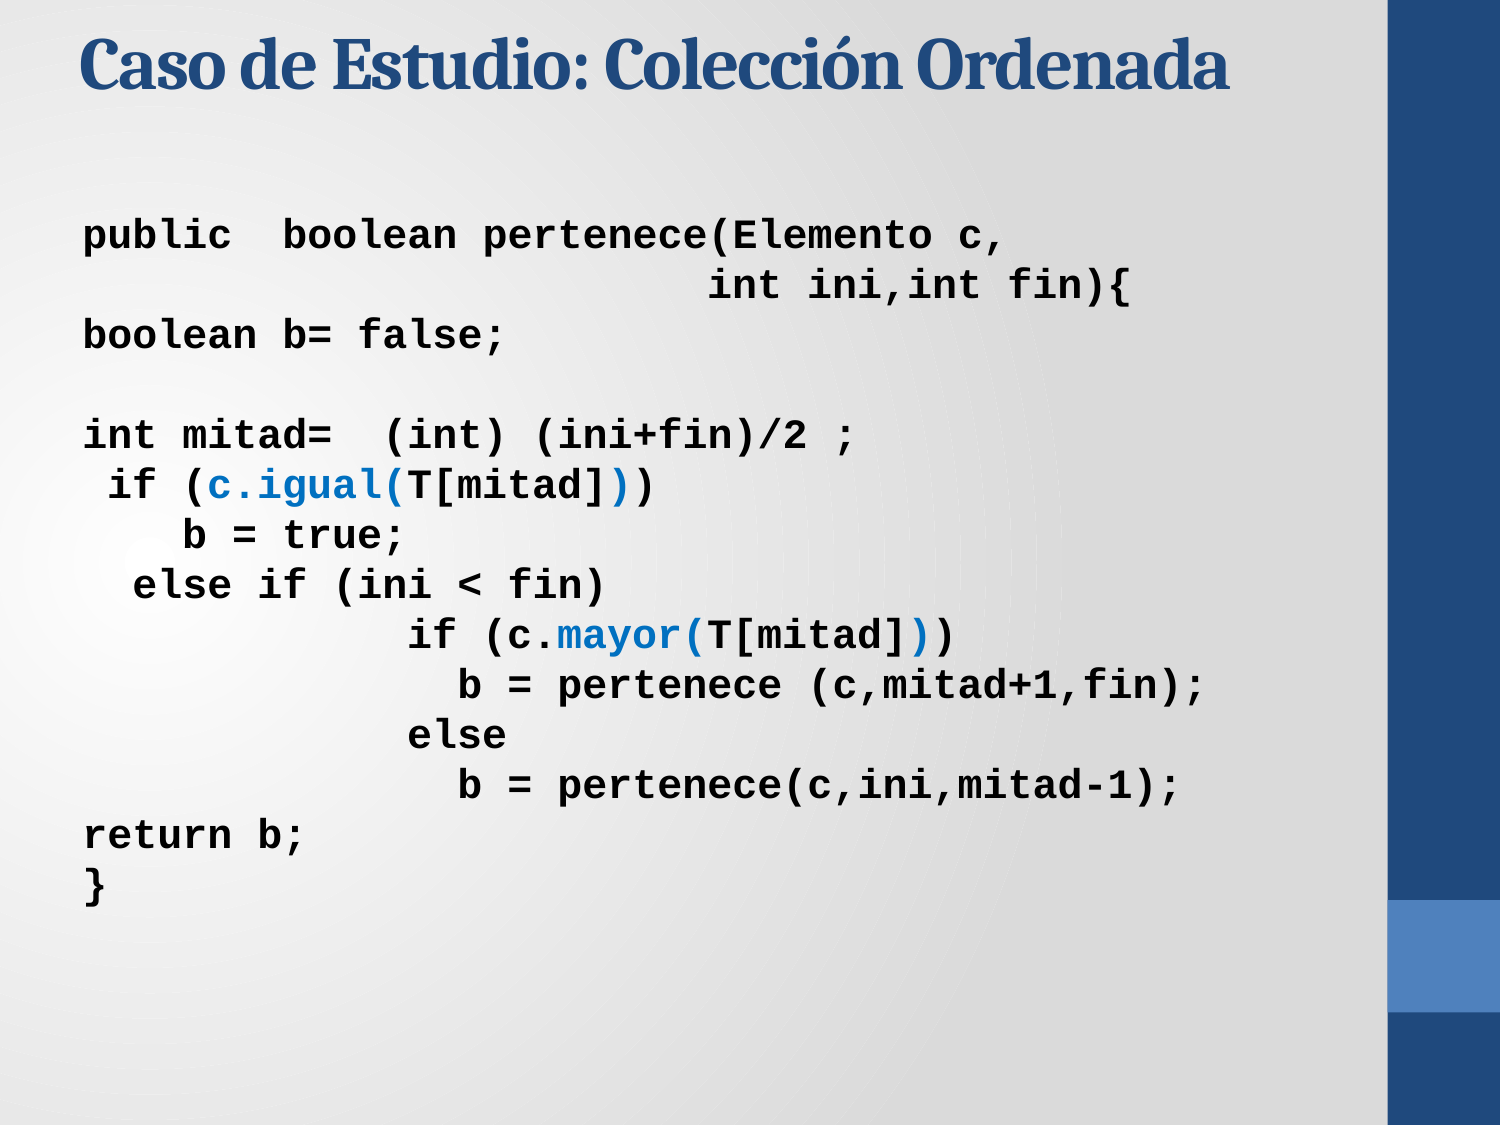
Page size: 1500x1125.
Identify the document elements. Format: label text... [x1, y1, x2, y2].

text_box public boolean pertenece(Elemento c, int ini,int fin){ boolean b= false; int mitad= (int) (ini+fin)/2 ; if (c.igual(T[mitad])) b = true; else if (ini < fin) if (c.mayor(T[mitad])) b = pertenece (c,mitad+1,fin); else b = pertenece(c,ini,mitad-1); return b; } [67, 199, 1376, 915]
text_box Caso de Estudio: Colección Ordenada [64, 7, 1303, 121]
